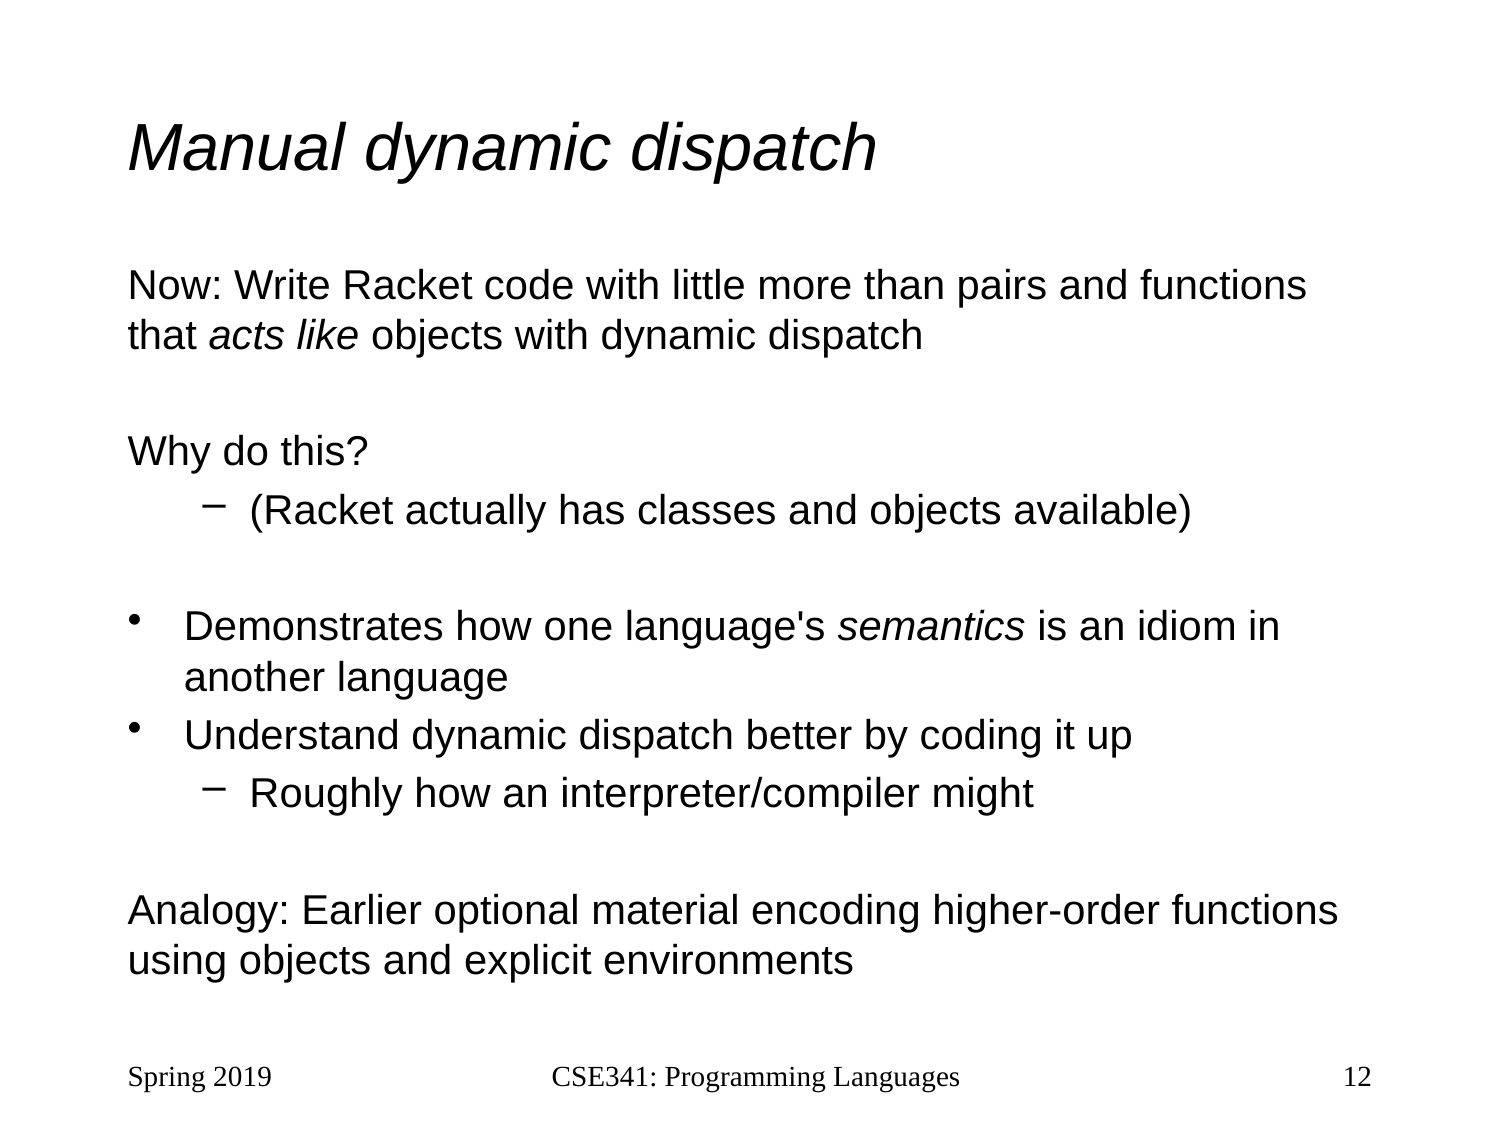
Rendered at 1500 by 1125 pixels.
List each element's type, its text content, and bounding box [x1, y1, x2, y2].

footer CSE341: Programming Languages [474, 1049, 1038, 1125]
slide_number Spring 2019 [112, 1049, 426, 1125]
slide_number 12 [1074, 1049, 1388, 1125]
title Manual dynamic dispatch [112, 49, 1388, 238]
list Now: Write Racket code with little more than pairs and functions that acts like objects with dynamic dispatch Why do this? (Racket actually has classes and objects available) Demonstrates how one language's semantics is an idiom in another language Understand dynamic dispatch better by coding it up Roughly how an interpreter/compiler might Analogy: Earlier optional material encoding higher-order functions using objects and explicit environments [112, 249, 1388, 1038]
